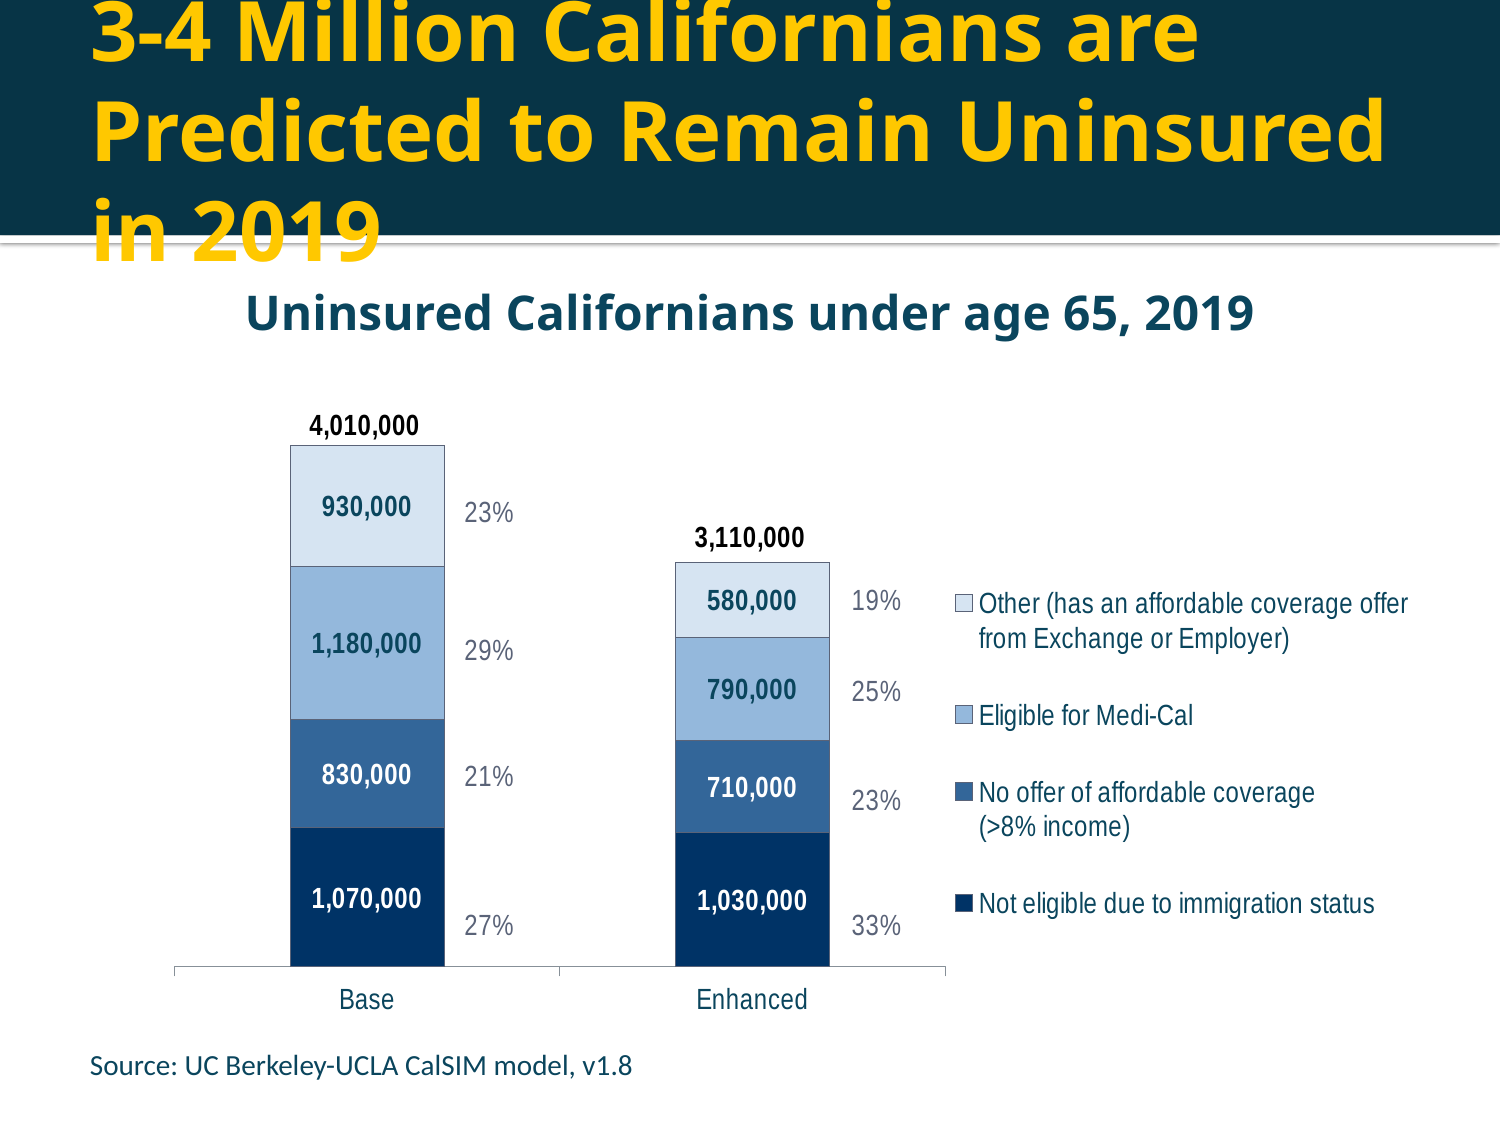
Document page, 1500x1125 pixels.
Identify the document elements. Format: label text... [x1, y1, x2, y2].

text_box Source: UC Berkeley-UCLA CalSIM model, v1.8 [75, 1058, 1404, 1090]
text_box Uninsured Californians under age 65, 2019 [0, 275, 1500, 348]
chart [37, 348, 1425, 1050]
title 3-4 Million Californians are Predicted to Remain Uninsured in 2019 [75, 25, 1425, 231]
